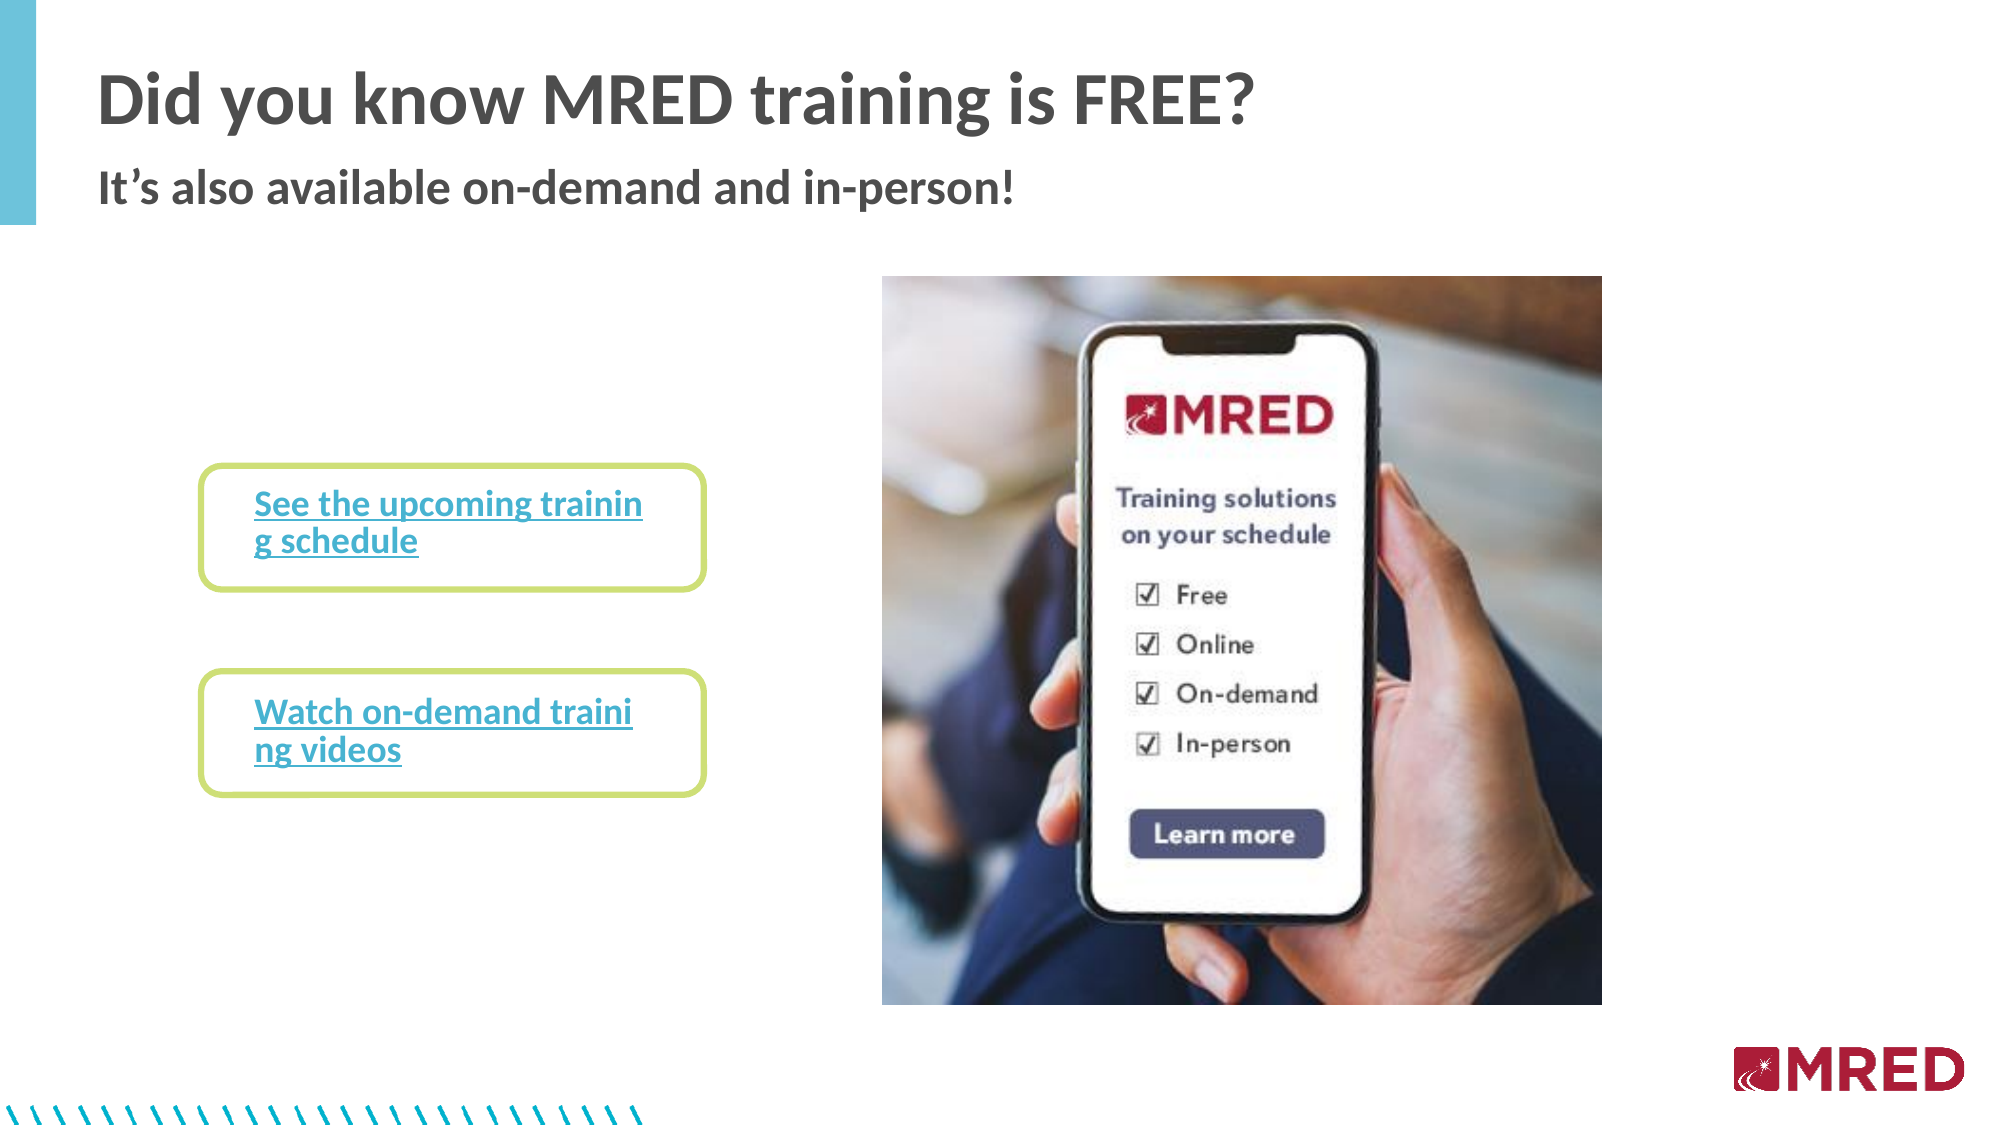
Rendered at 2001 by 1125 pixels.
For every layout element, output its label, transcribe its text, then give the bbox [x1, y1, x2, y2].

text_box See the upcoming training schedule [239, 471, 669, 531]
picture [882, 276, 1602, 1005]
picture [1734, 1047, 1965, 1091]
text_box Watch on-demand training videos [239, 679, 666, 740]
text_box [199, 464, 705, 591]
text_box [199, 670, 705, 796]
list Did you know MRED training is FREE? It’s also available on-demand and in-person! [82, 52, 1862, 223]
picture [0, 1029, 695, 1125]
